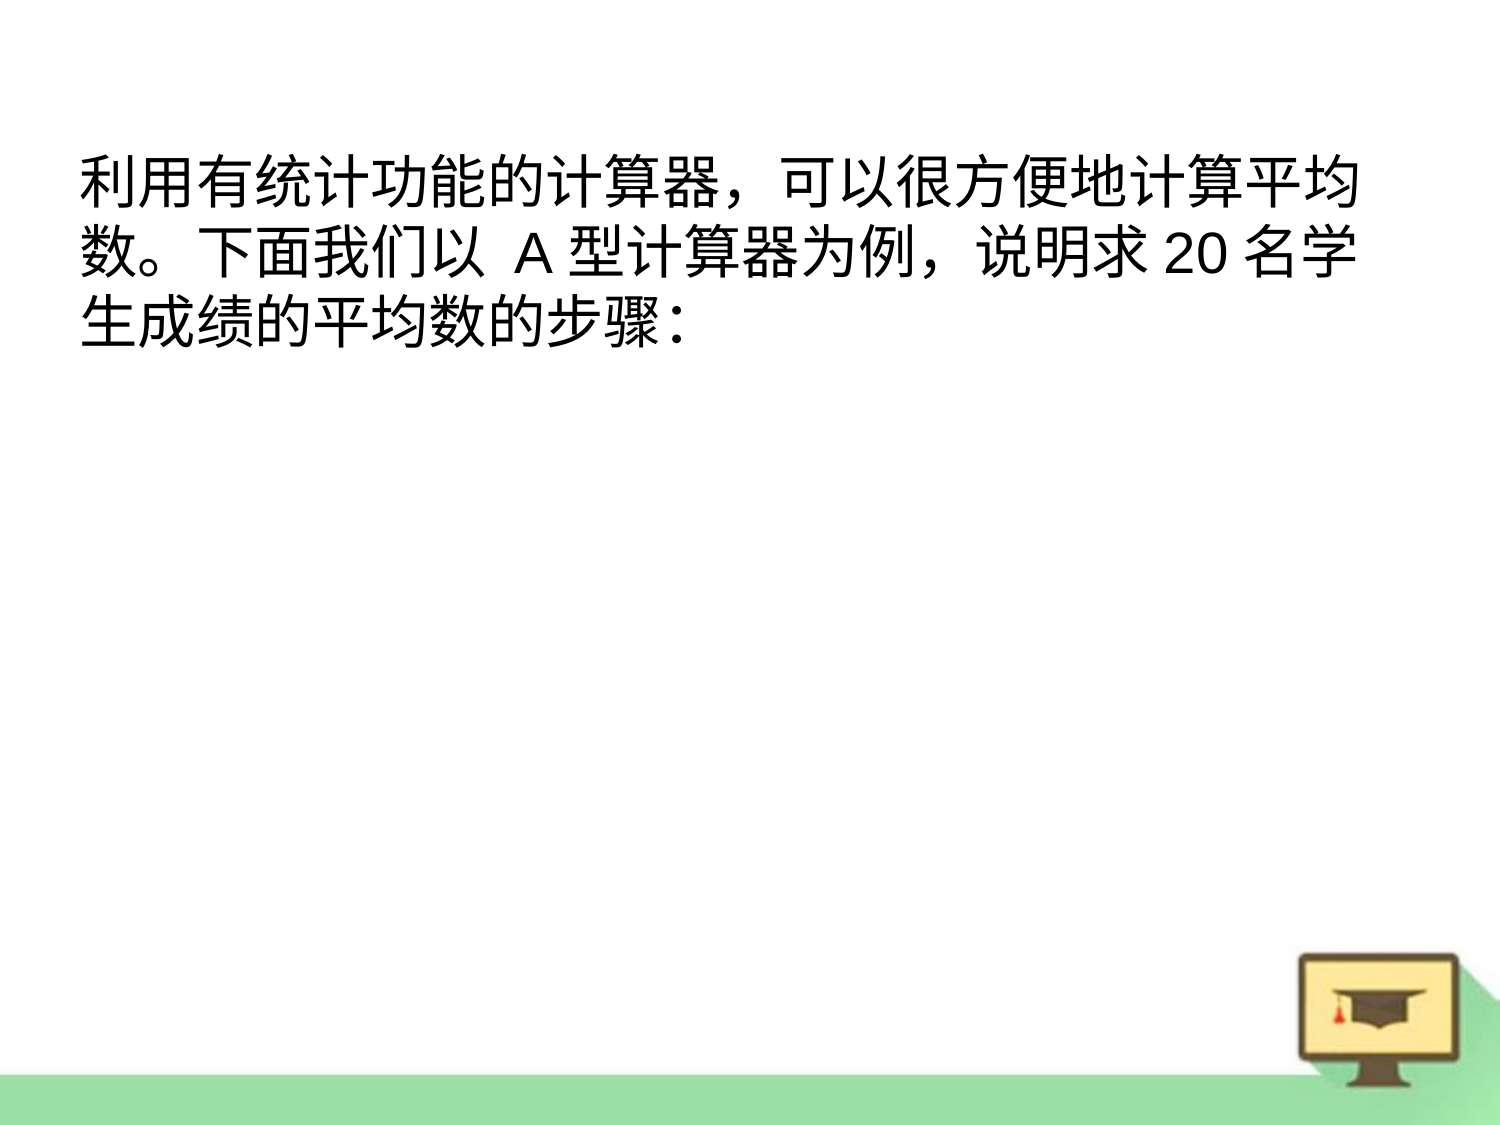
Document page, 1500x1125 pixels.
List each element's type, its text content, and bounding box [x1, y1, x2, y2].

text_box 利用有统计功能的计算器，可以很方便地计算平均数。下面我们以 A型计算器为例，说明求20名学生成绩的平均数的步骤： [64, 137, 1412, 363]
picture [0, 0, 1500, 1125]
